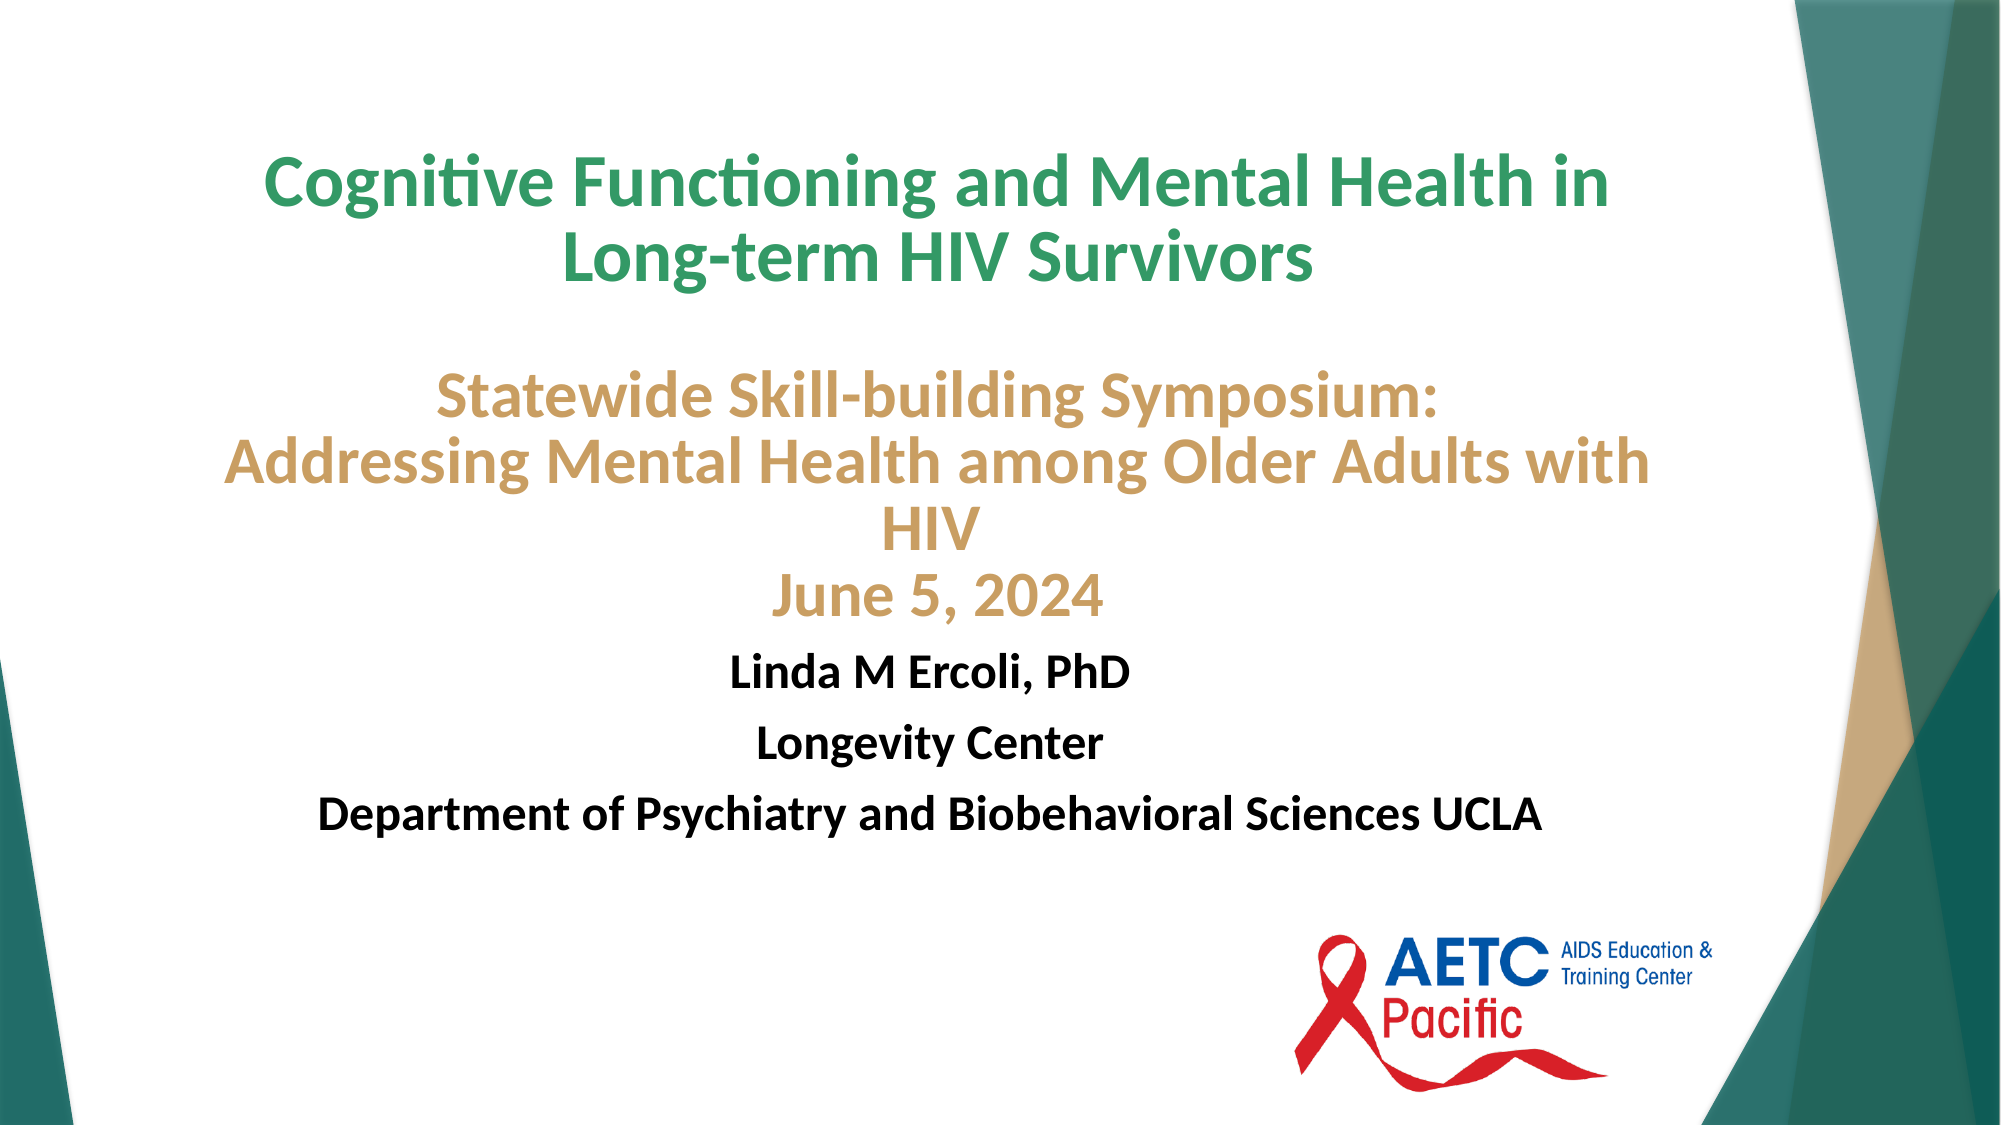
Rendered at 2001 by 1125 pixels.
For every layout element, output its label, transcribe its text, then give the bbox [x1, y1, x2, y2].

picture [1288, 917, 1717, 1106]
list Linda M Ercoli, PhD Longevity Center Department of Psychiatry and Biobehavioral Sciences UCLA [199, 643, 1661, 903]
title Cognitive Functioning and Mental Health in Long-term HIV Survivors Statewide Skill-building Symposium: Addressing Mental Health among Older Adults with HIV June 5, 2024 [199, 142, 1678, 644]
